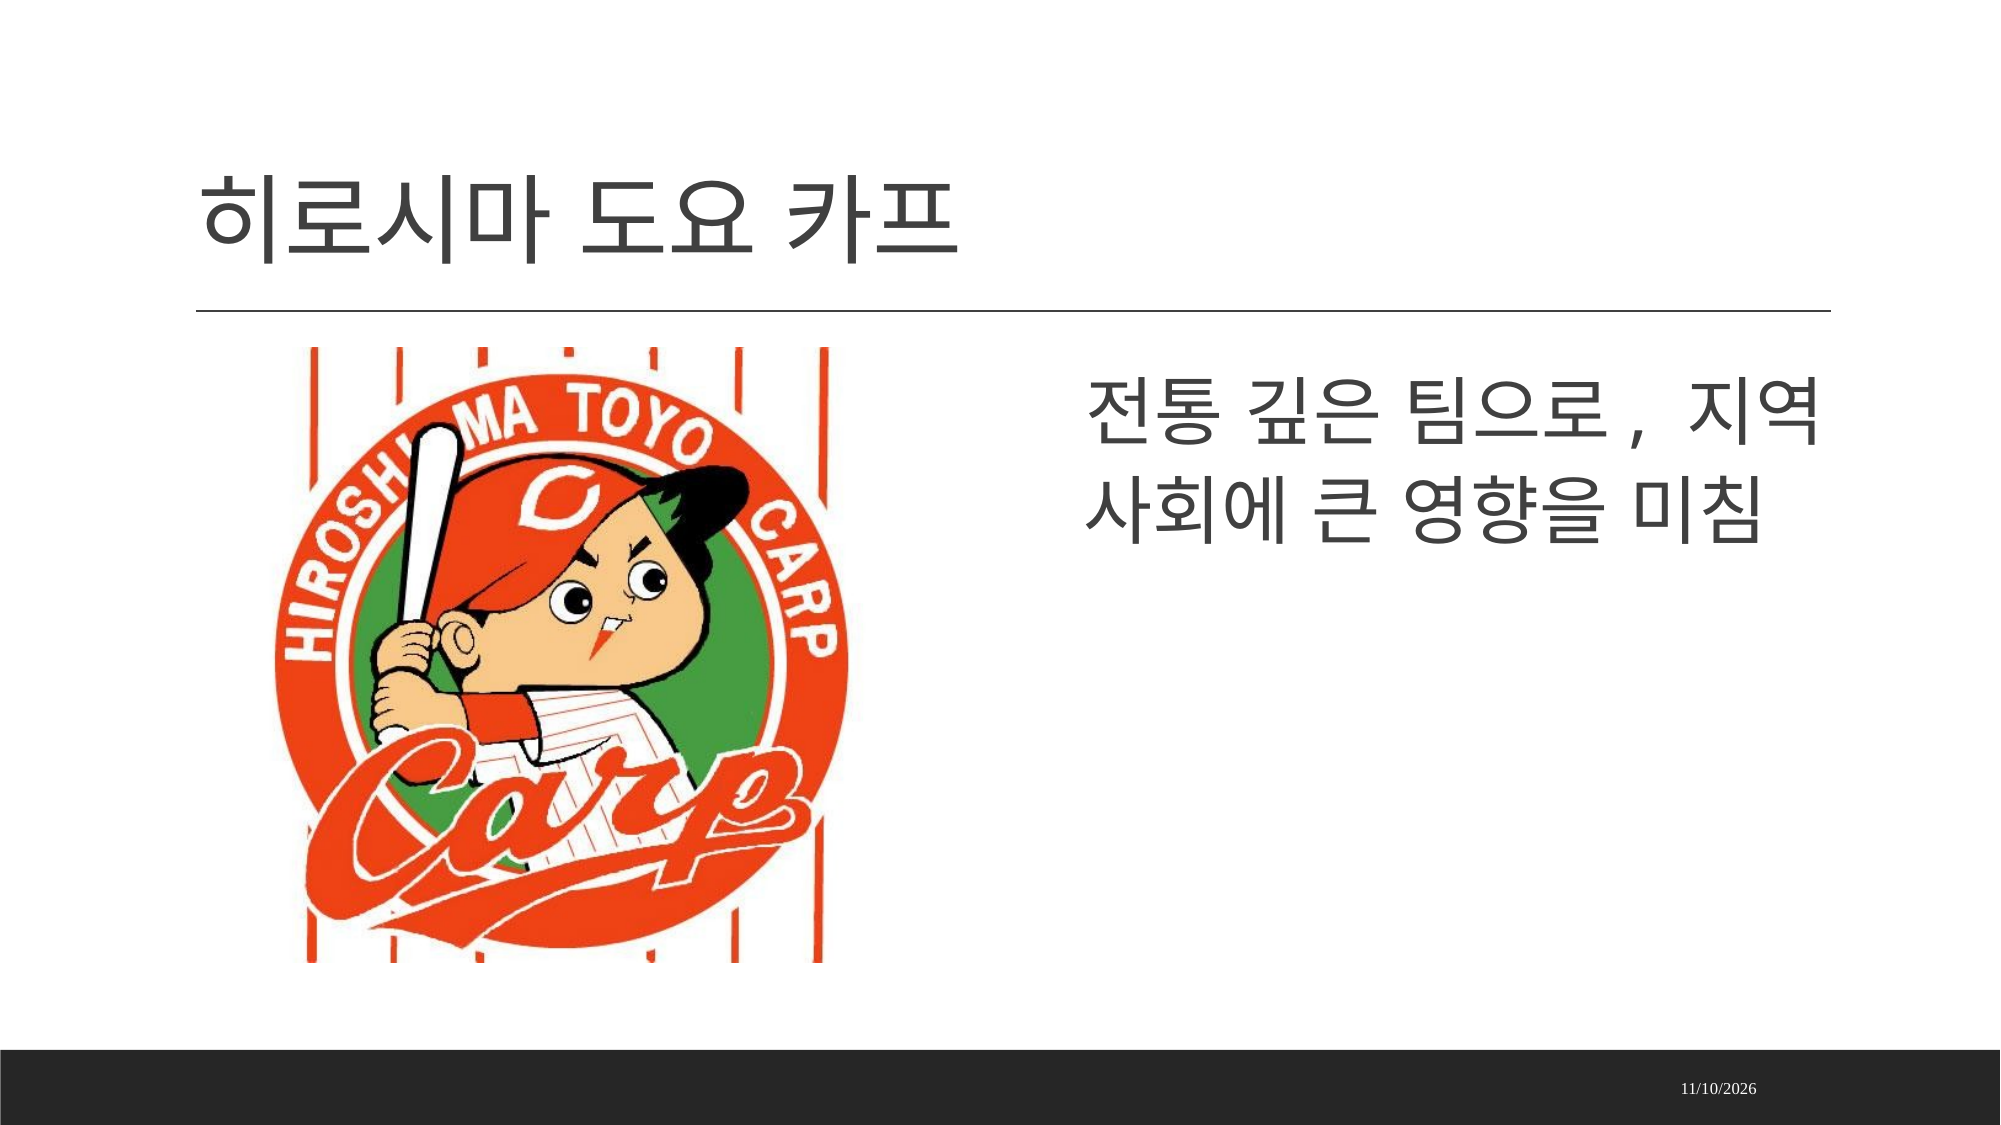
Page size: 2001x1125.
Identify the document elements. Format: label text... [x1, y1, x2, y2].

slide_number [1348, 1057, 1773, 1118]
title 히로시마 도요 카프 [180, 47, 1830, 285]
list 전통 깊은 팀으로, 지역 사회에 큰 영향을 미침 [1068, 347, 1830, 963]
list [252, 347, 869, 964]
